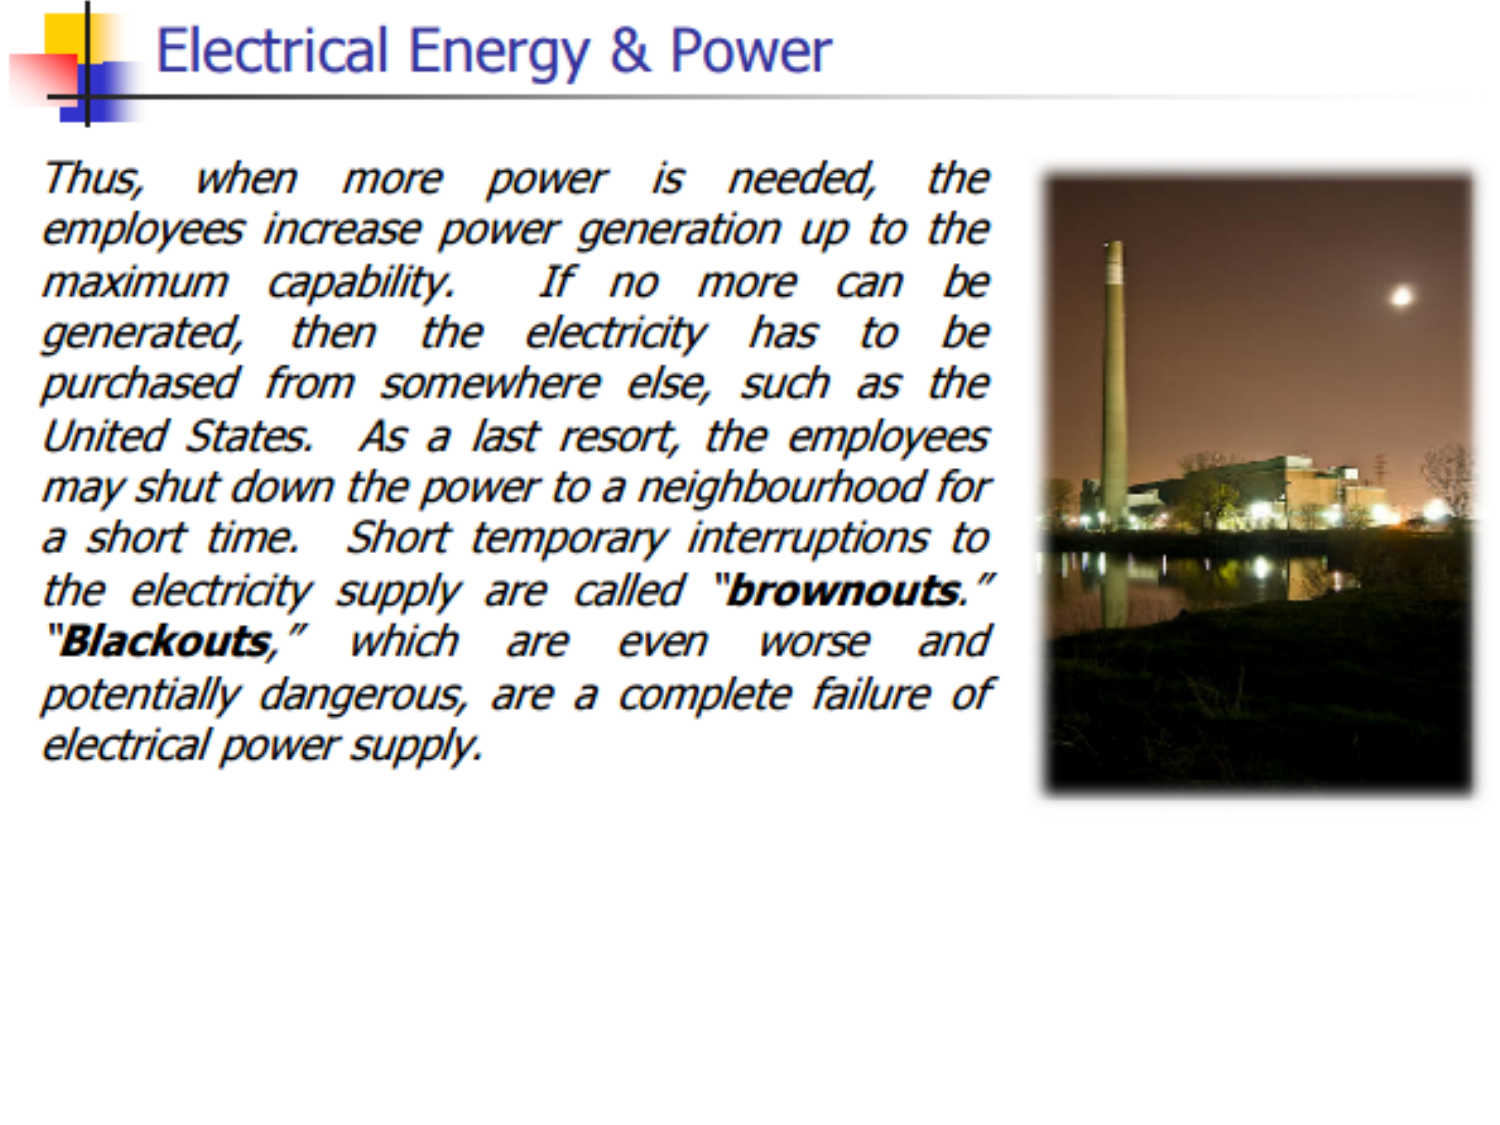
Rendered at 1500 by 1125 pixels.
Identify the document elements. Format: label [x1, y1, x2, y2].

picture [0, 0, 1500, 844]
